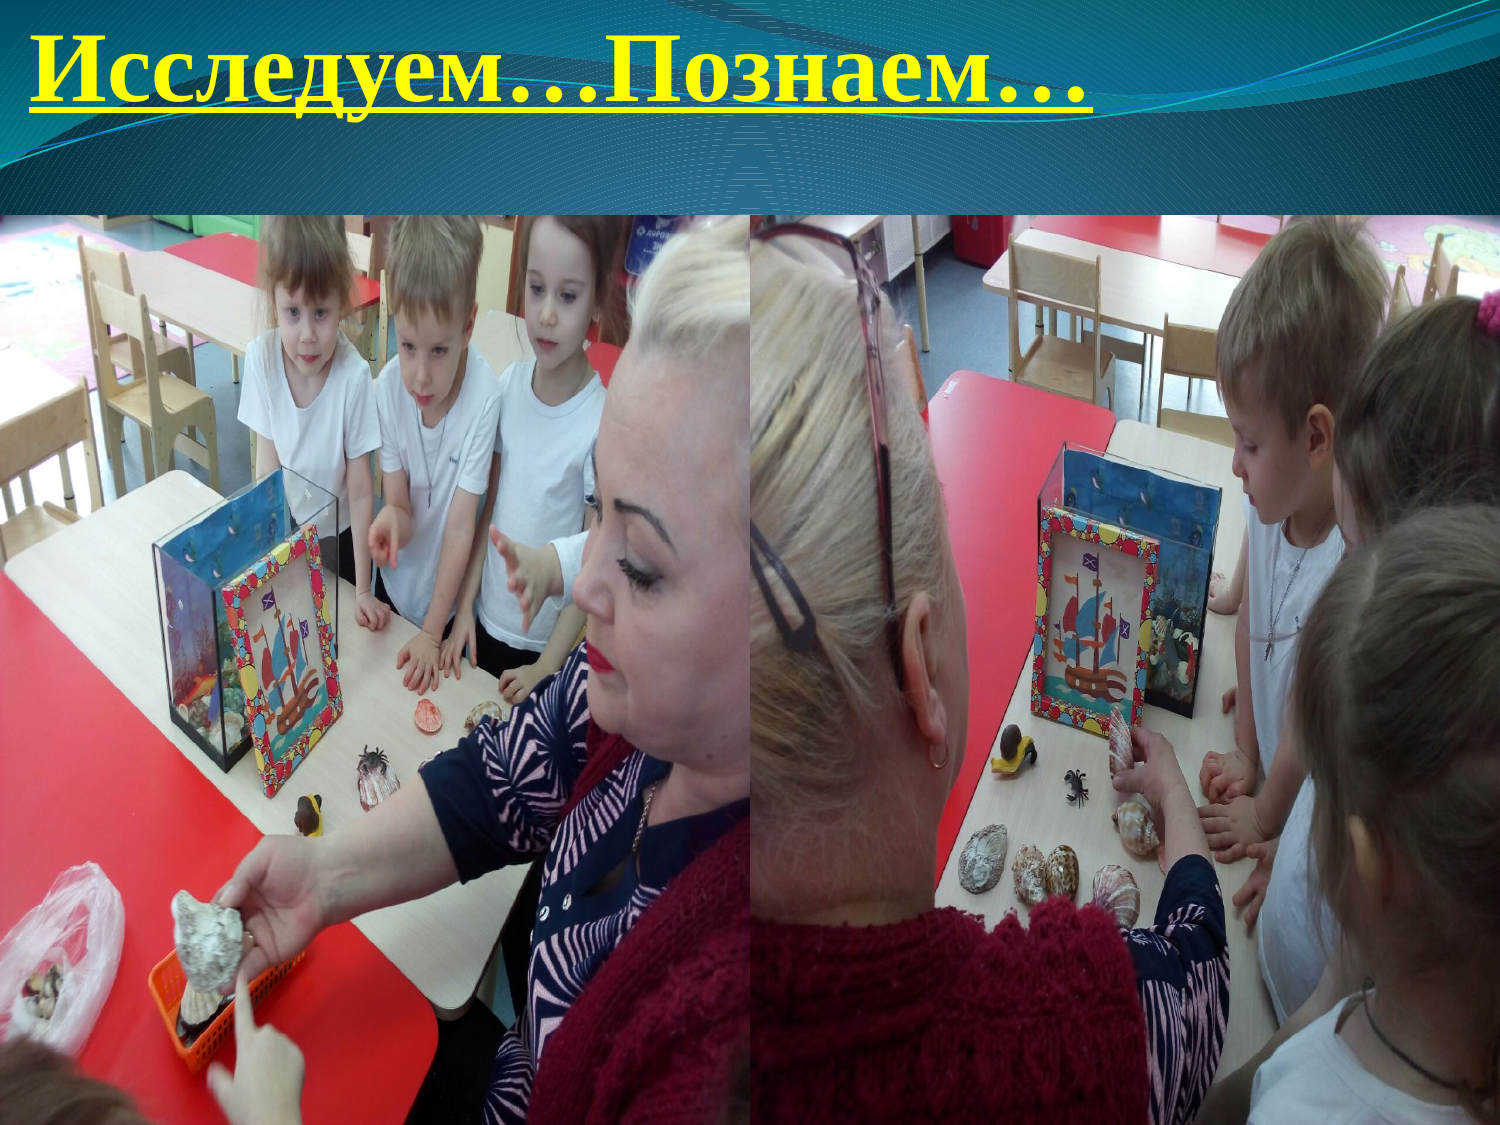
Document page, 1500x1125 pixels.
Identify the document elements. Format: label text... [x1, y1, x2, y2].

title Исследуем…Познаем… [29, 0, 1305, 122]
picture [0, 215, 1500, 1125]
